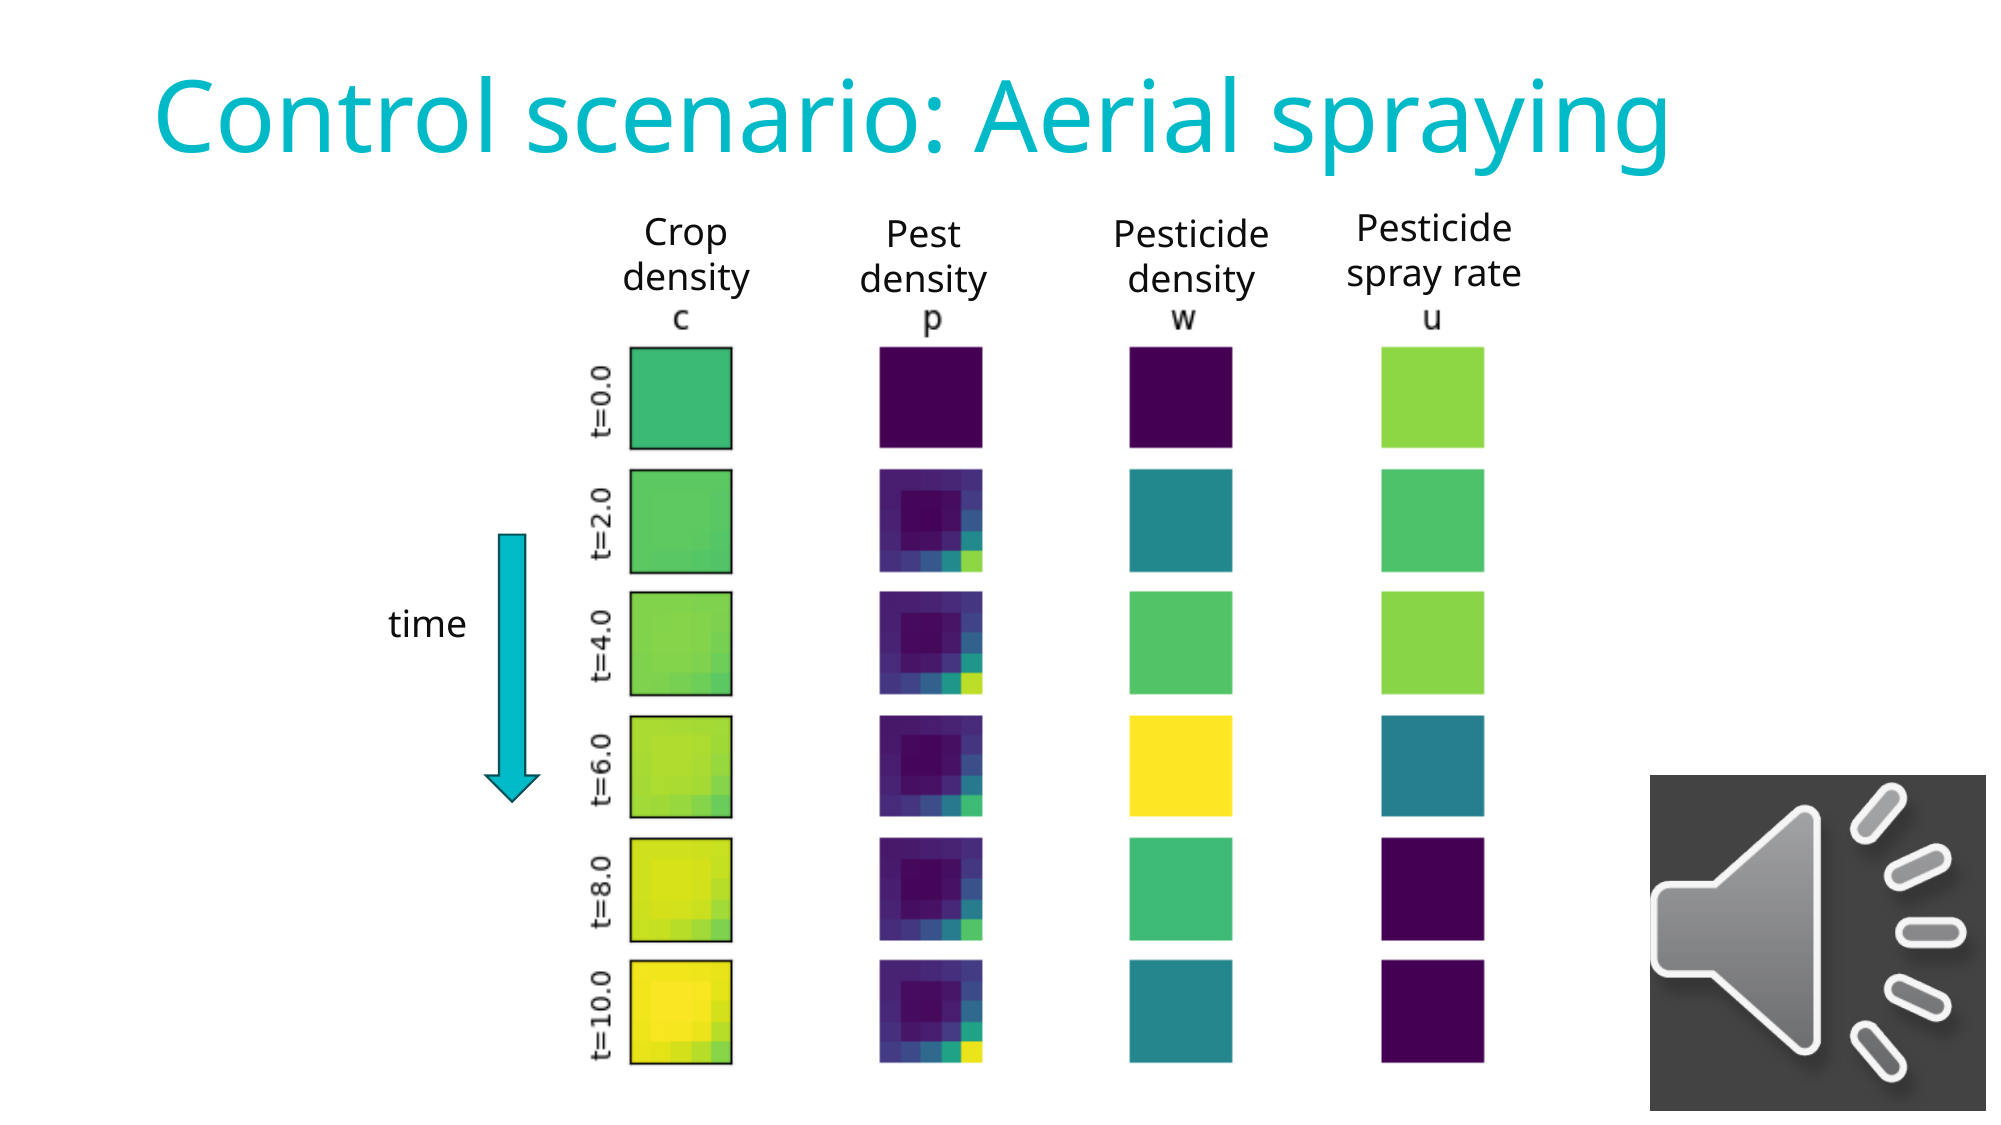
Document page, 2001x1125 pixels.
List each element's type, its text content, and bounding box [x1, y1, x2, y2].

text_box time [359, 592, 421, 653]
text_box Pest density [836, 202, 1011, 235]
text_box Pesticide spray rate [1290, 196, 1579, 235]
picture [421, 235, 1987, 1112]
text_box Control scenario: Aerial spraying [137, 45, 1863, 197]
text_box Crop density [599, 200, 773, 235]
text_box Pesticide density [1047, 202, 1290, 235]
